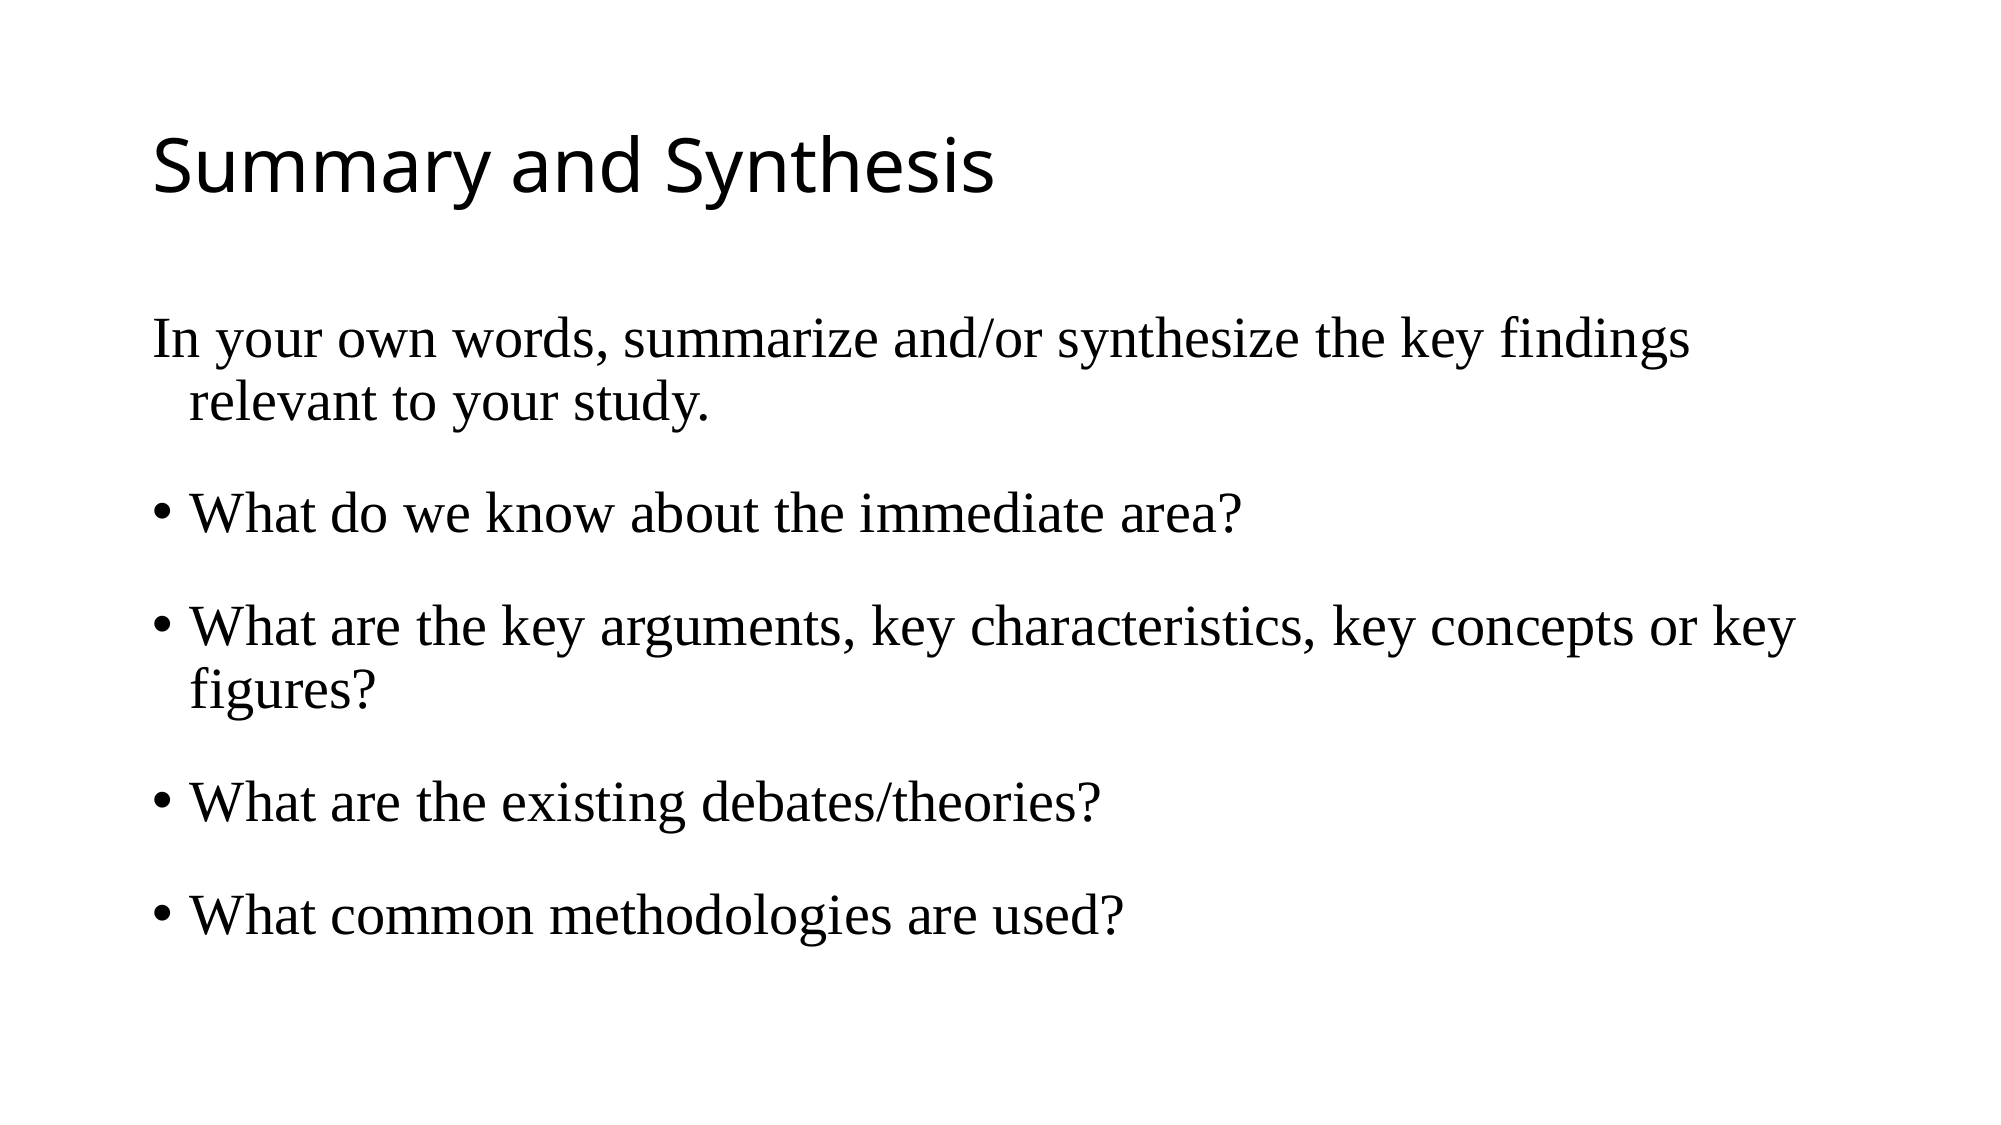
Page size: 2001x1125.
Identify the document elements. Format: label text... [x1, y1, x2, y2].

title Summary and Synthesis [137, 59, 1863, 278]
list In your own words, summarize and/or synthesize the key findings relevant to your study. What do we know about the immediate area? What are the key arguments, key characteristics, key concepts or key figures? What are the existing debates/theories? What common methodologies are used? [137, 299, 1863, 1014]
